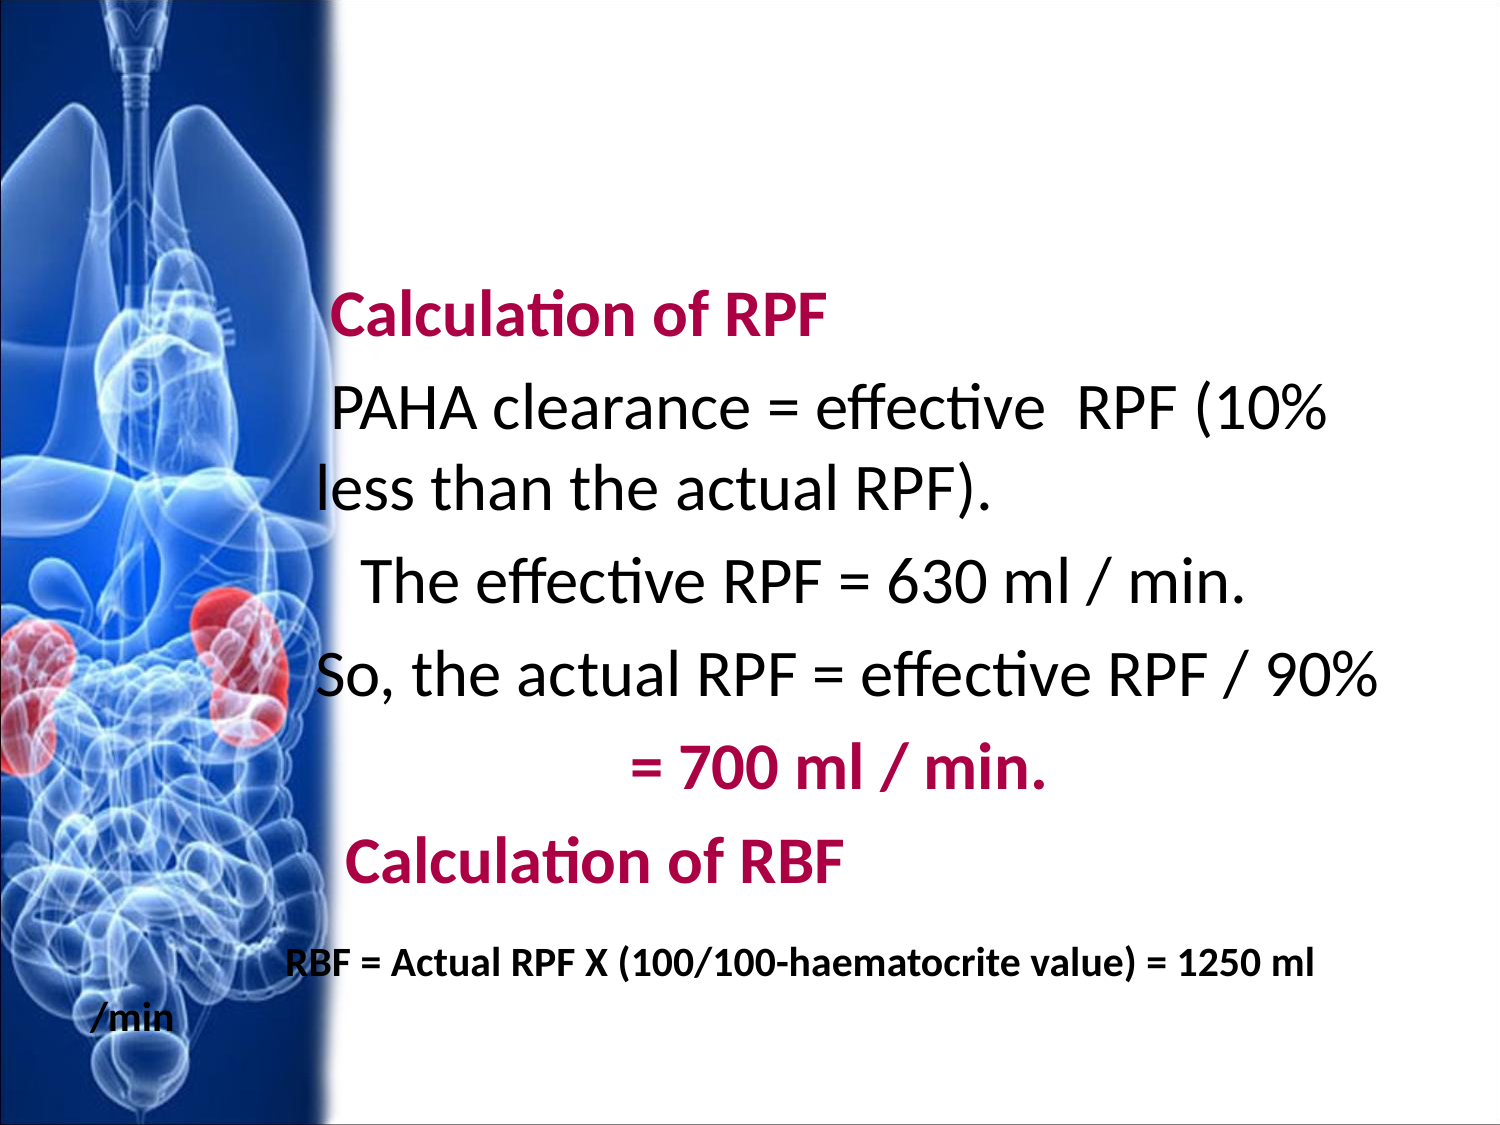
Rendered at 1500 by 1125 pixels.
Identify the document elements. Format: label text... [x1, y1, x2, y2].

list Calculation of RPF PAHA clearance = effective RPF (10% less than the actual RPF). The effective RPF = 630 ml / min. So, the actual RPF = effective RPF / 90% = 700 ml / min. Calculation of RBF RBF = Actual RPF X (100/100-haematocrite value) = 1250 ml /min [75, 262, 1425, 1080]
picture [0, 0, 1500, 1125]
